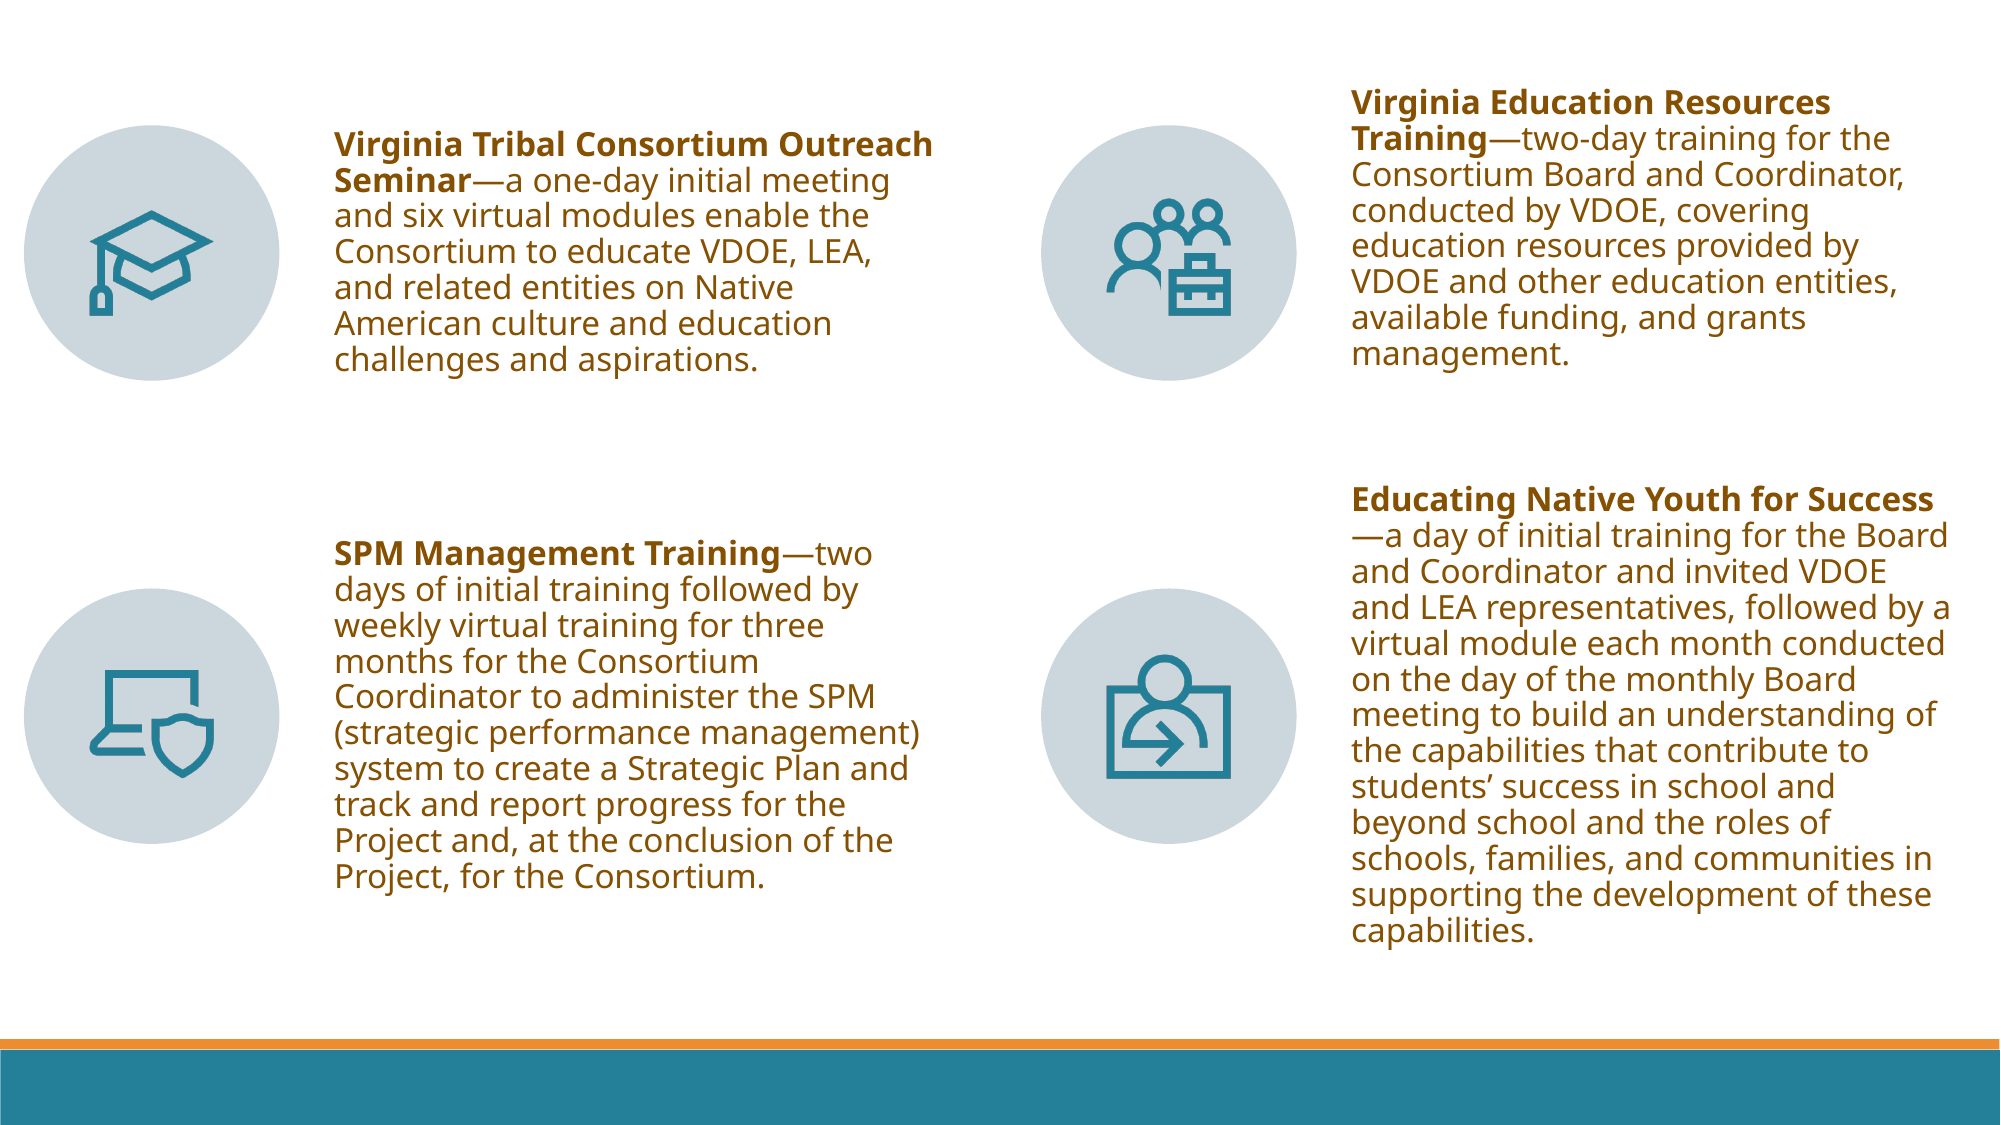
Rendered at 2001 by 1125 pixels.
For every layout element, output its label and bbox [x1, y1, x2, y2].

list [0, 0, 1978, 1023]
